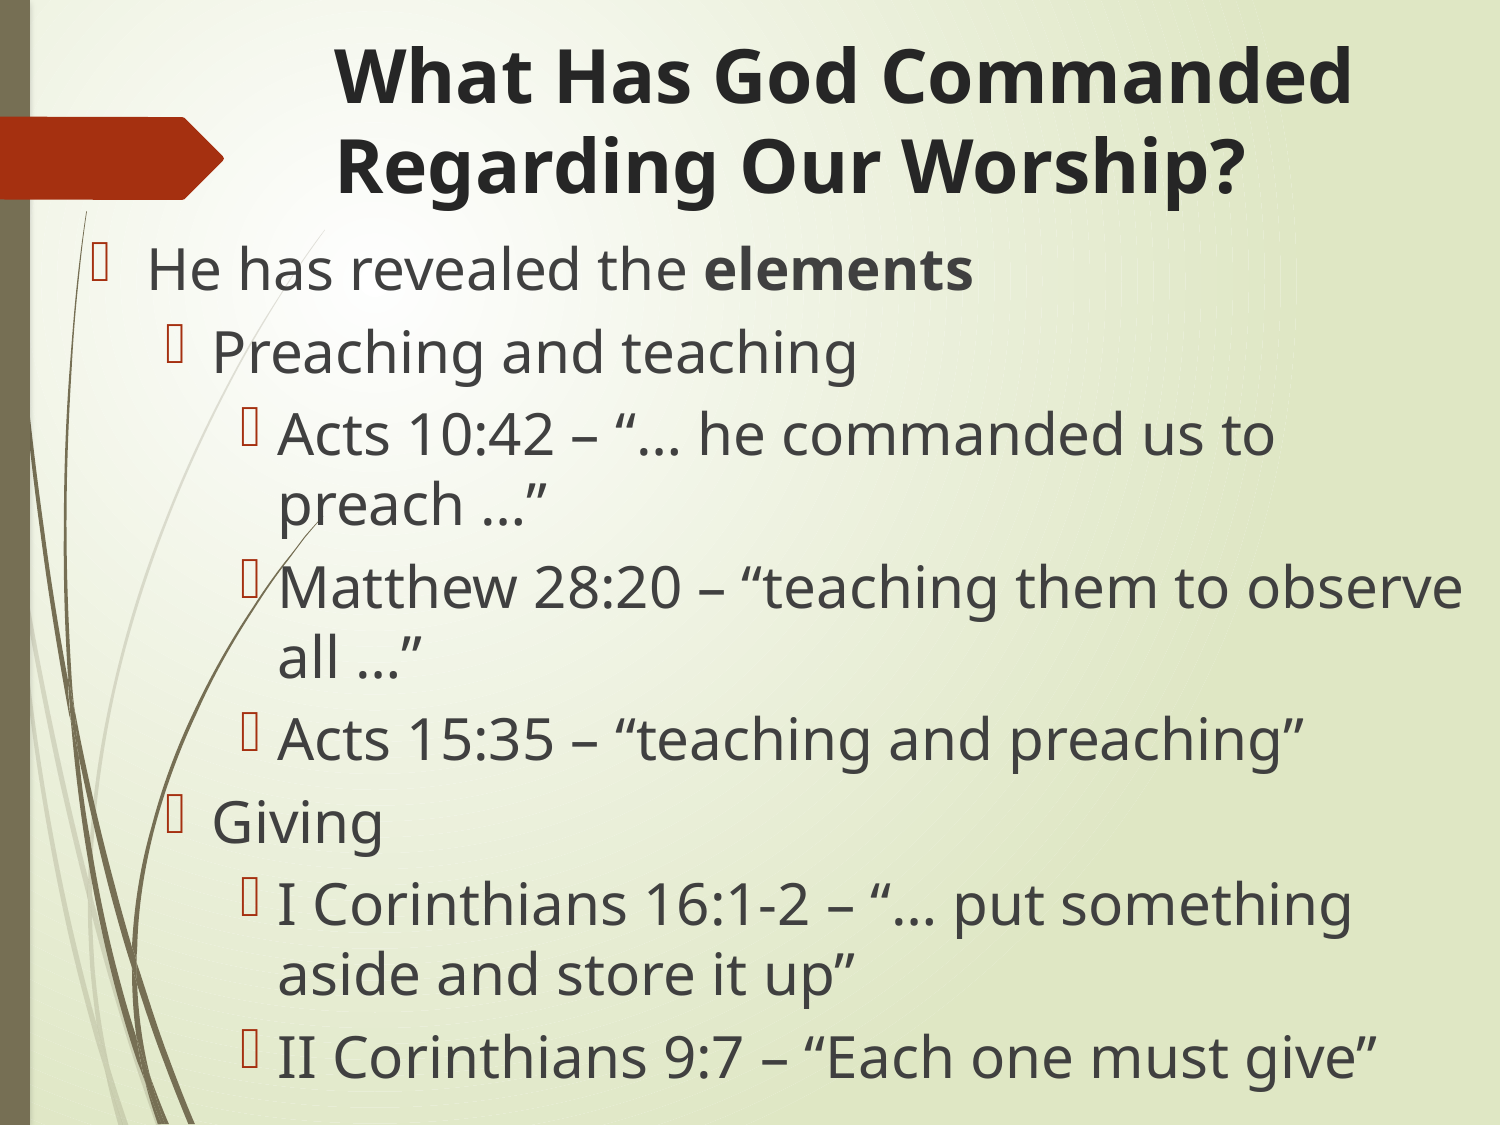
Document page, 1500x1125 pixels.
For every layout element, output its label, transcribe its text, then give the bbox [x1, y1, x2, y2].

list He has revealed the elements Preaching and teaching Acts 10:42 – “… he commanded us to preach …” Matthew 28:20 – “teaching them to observe all …” Acts 15:35 – “teaching and preaching” Giving I Corinthians 16:1-2 – “… put something aside and store it up” II Corinthians 9:7 – “Each one must give” [75, 224, 1485, 1098]
title What Has God Commanded Regarding Our Worship? [319, 21, 1400, 224]
